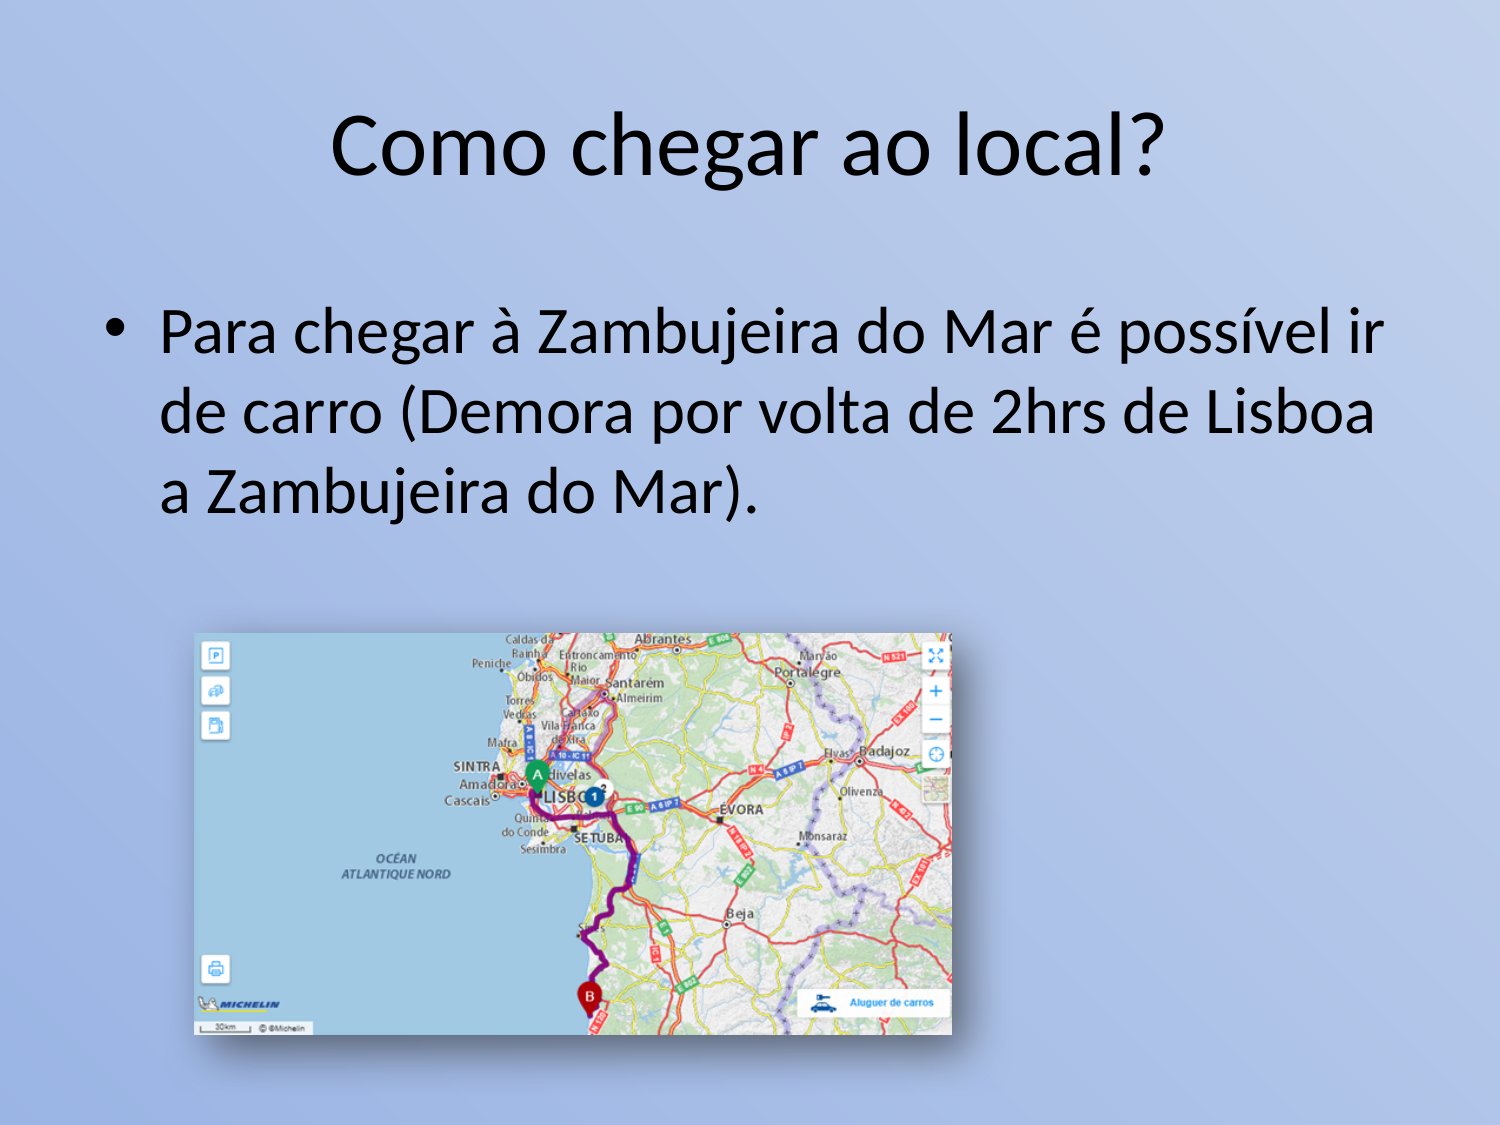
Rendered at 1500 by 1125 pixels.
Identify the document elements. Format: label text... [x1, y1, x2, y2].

title Como chegar ao local? [75, 45, 1425, 233]
picture [194, 633, 952, 1036]
list Para chegar à Zambujeira do Mar é possível ir de carro (Demora por volta de 2hrs de Lisboa a Zambujeira do Mar). [88, 278, 1439, 1022]
